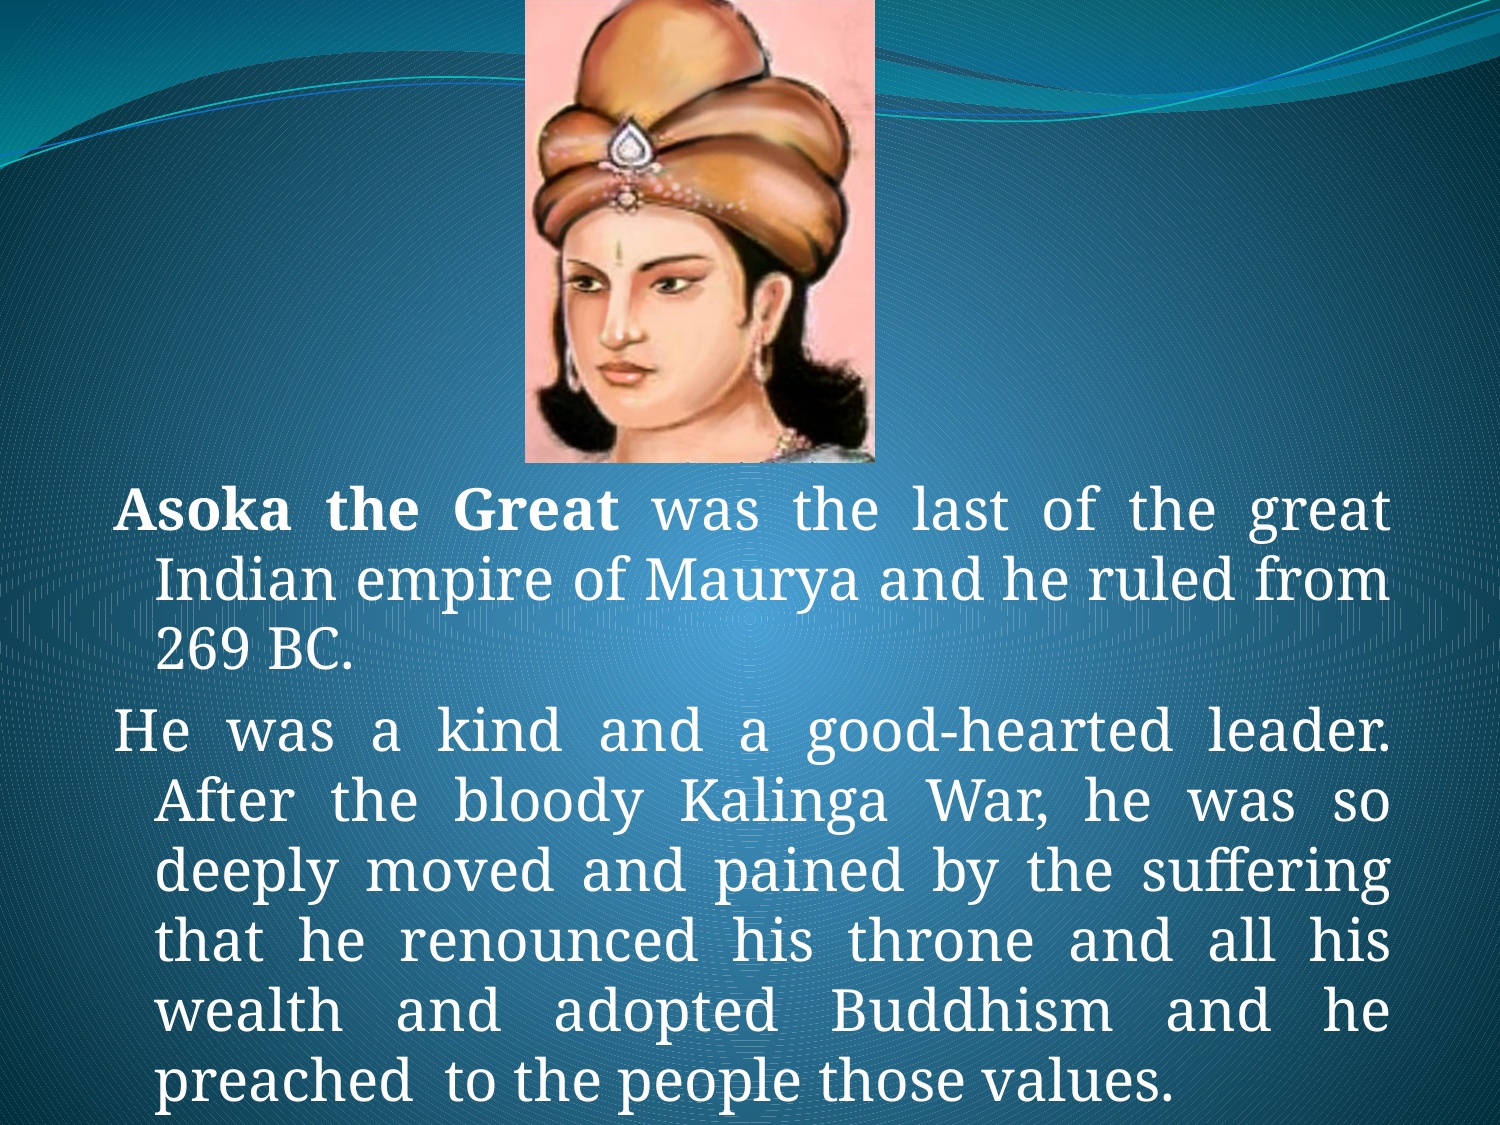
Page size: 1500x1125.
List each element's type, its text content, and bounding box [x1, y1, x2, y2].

list Asoka the Great was the last of the great Indian empire of Maurya and he ruled from 269 BC. He was a kind and a good-hearted leader. After the bloody Kalinga War, he was so deeply moved and pained by the suffering that he renounced his throne and all his wealth and adopted Buddhism and he preached to the people those values. [86, 137, 1401, 1038]
picture [524, 0, 876, 463]
